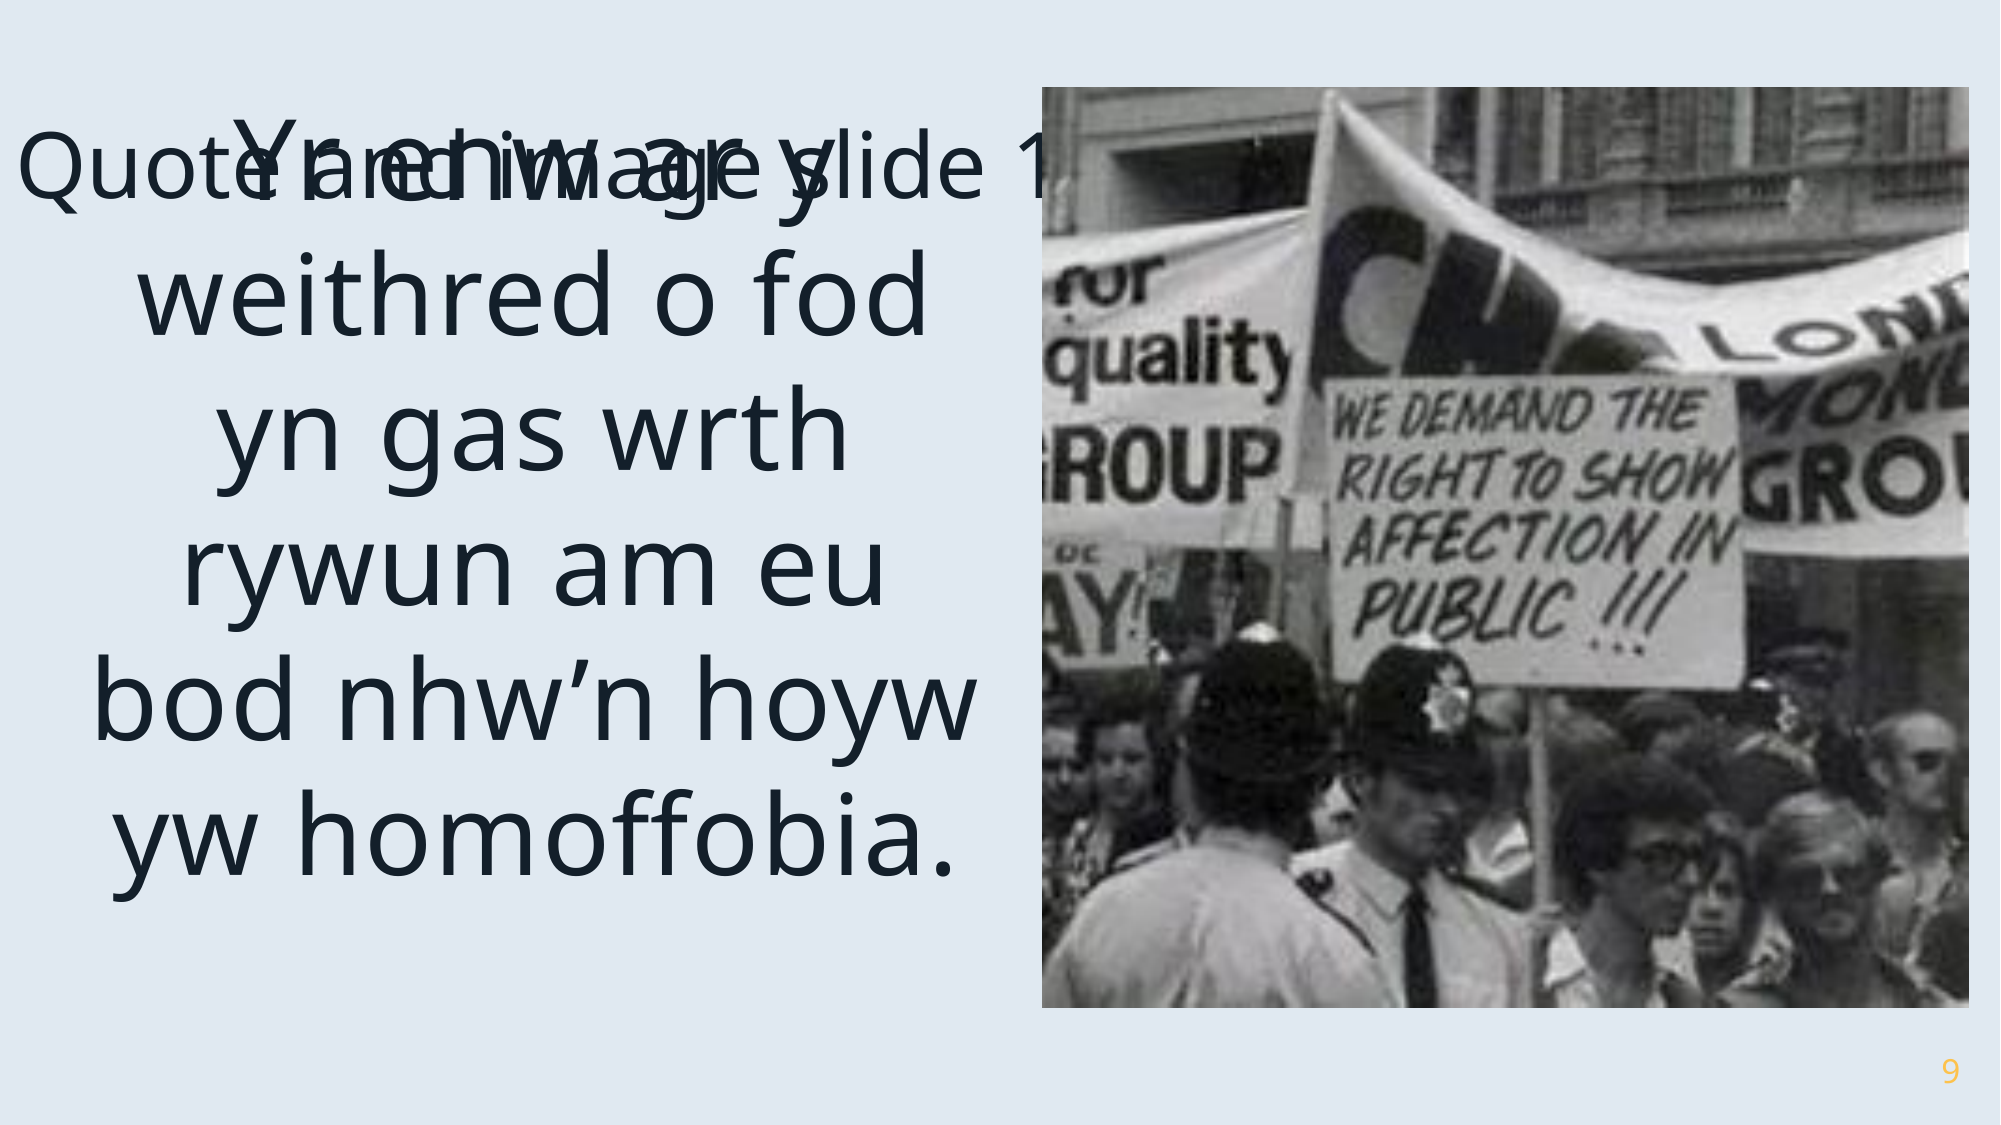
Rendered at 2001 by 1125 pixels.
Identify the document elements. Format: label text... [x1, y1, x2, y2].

picture [1042, 87, 1969, 1008]
list Yr enw ar y weithred o fod yn gas wrth rywun am eu bod nhw’n hoyw yw homoffobia. [72, 278, 1000, 659]
title Quote and image slide 1 [0, 59, 1725, 278]
